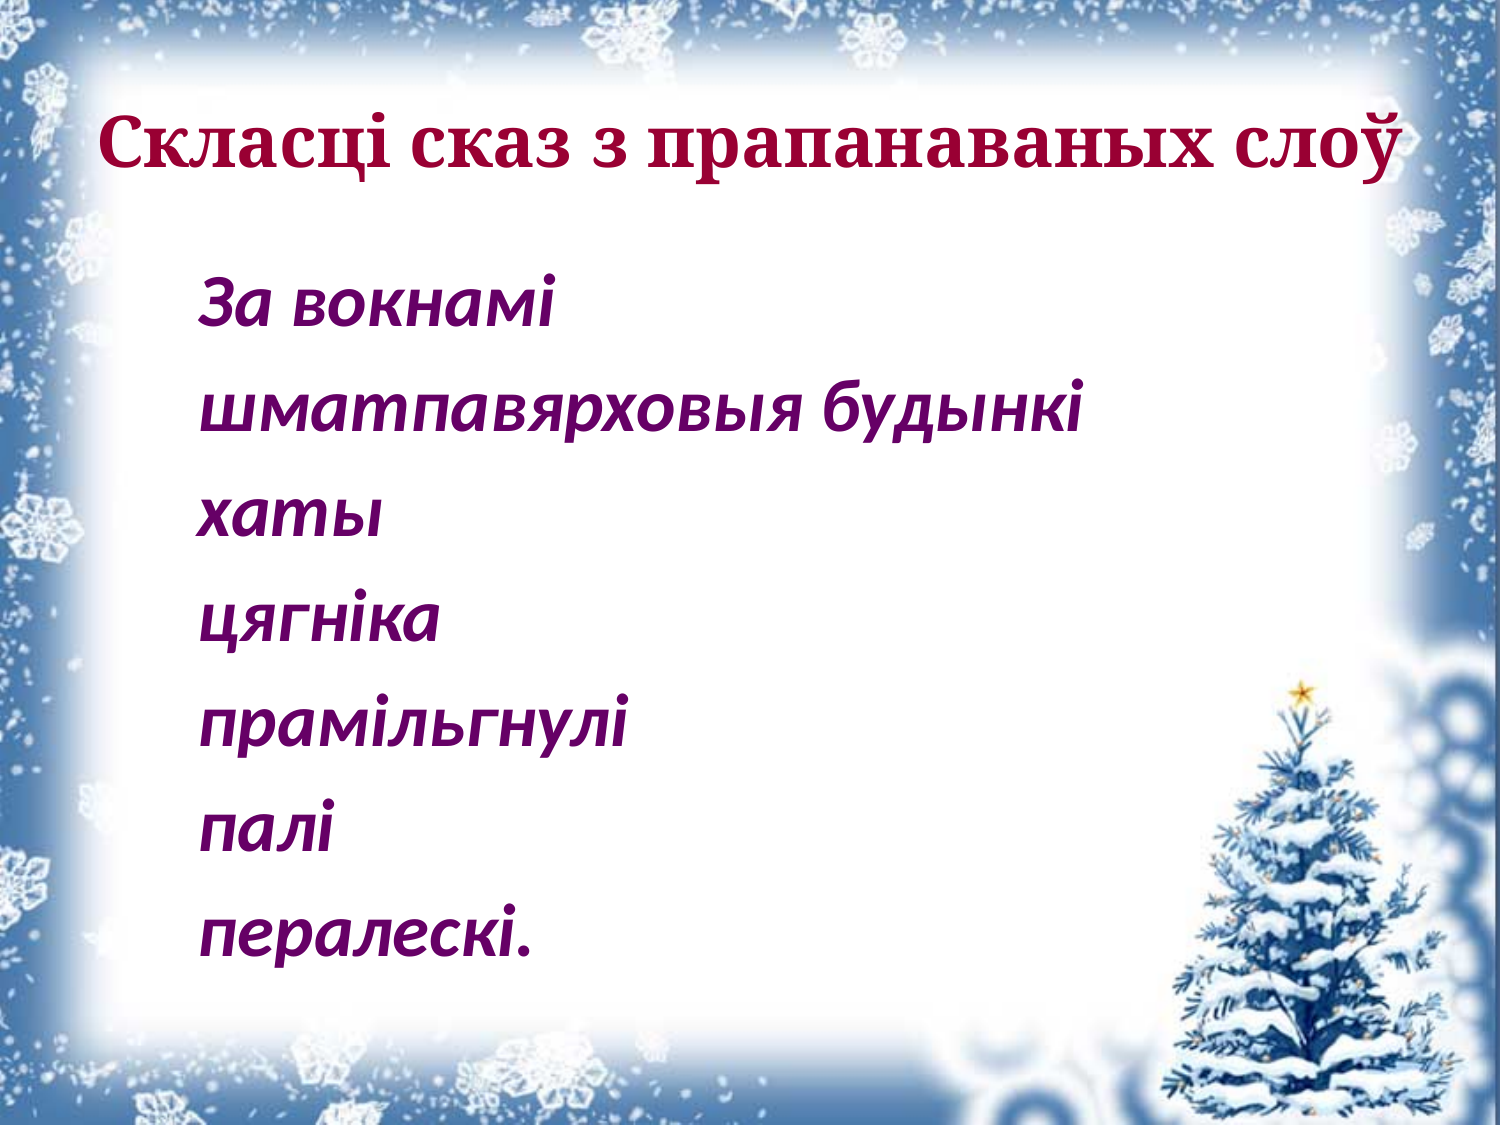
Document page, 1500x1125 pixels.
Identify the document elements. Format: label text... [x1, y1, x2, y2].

title Скласці сказ з прапанаваных слоў [75, 45, 1425, 233]
list За вокнамі шматпавярховыя будынкі хаты цягніка прамільгнулі палі пералескі. [183, 243, 1176, 1005]
picture [0, 0, 1500, 1125]
